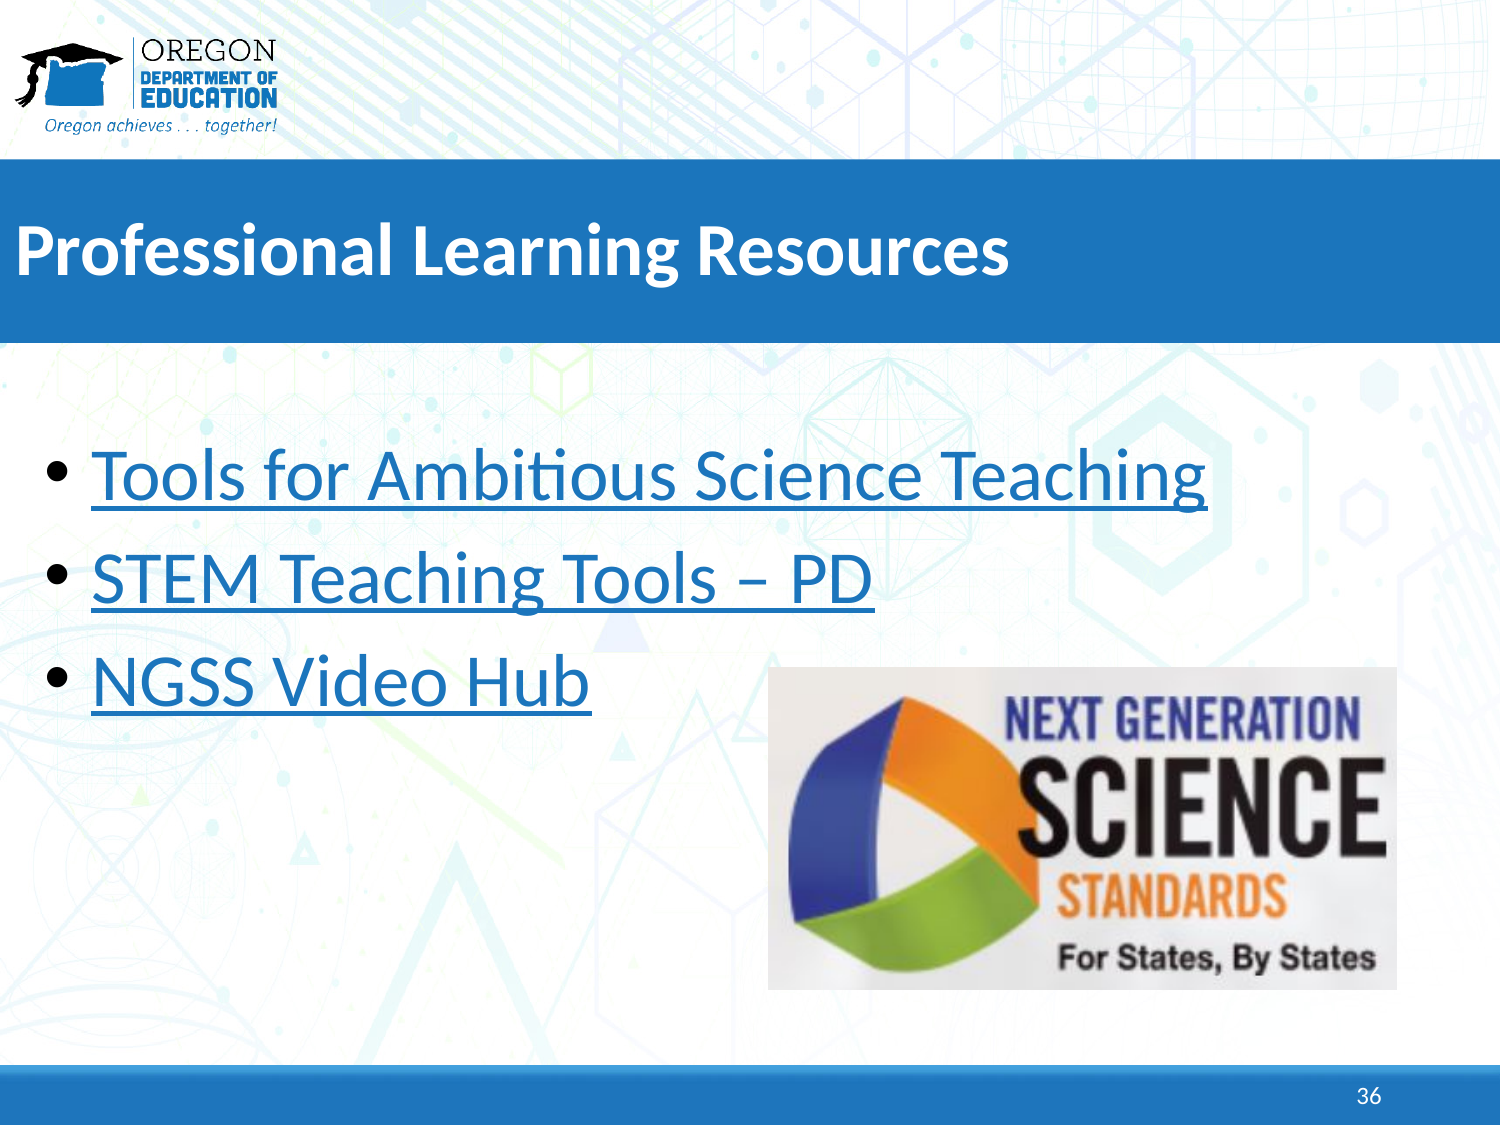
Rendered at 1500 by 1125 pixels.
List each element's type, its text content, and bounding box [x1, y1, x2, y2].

picture [0, 0, 1500, 159]
slide_number 36 [1059, 1065, 1397, 1125]
picture [0, 343, 1500, 1125]
text_box Tools for Ambitious Science Teaching STEM Teaching Tools – PD NGSS Video Hub [29, 418, 1397, 861]
title Professional Learning Resources [0, 159, 1500, 343]
